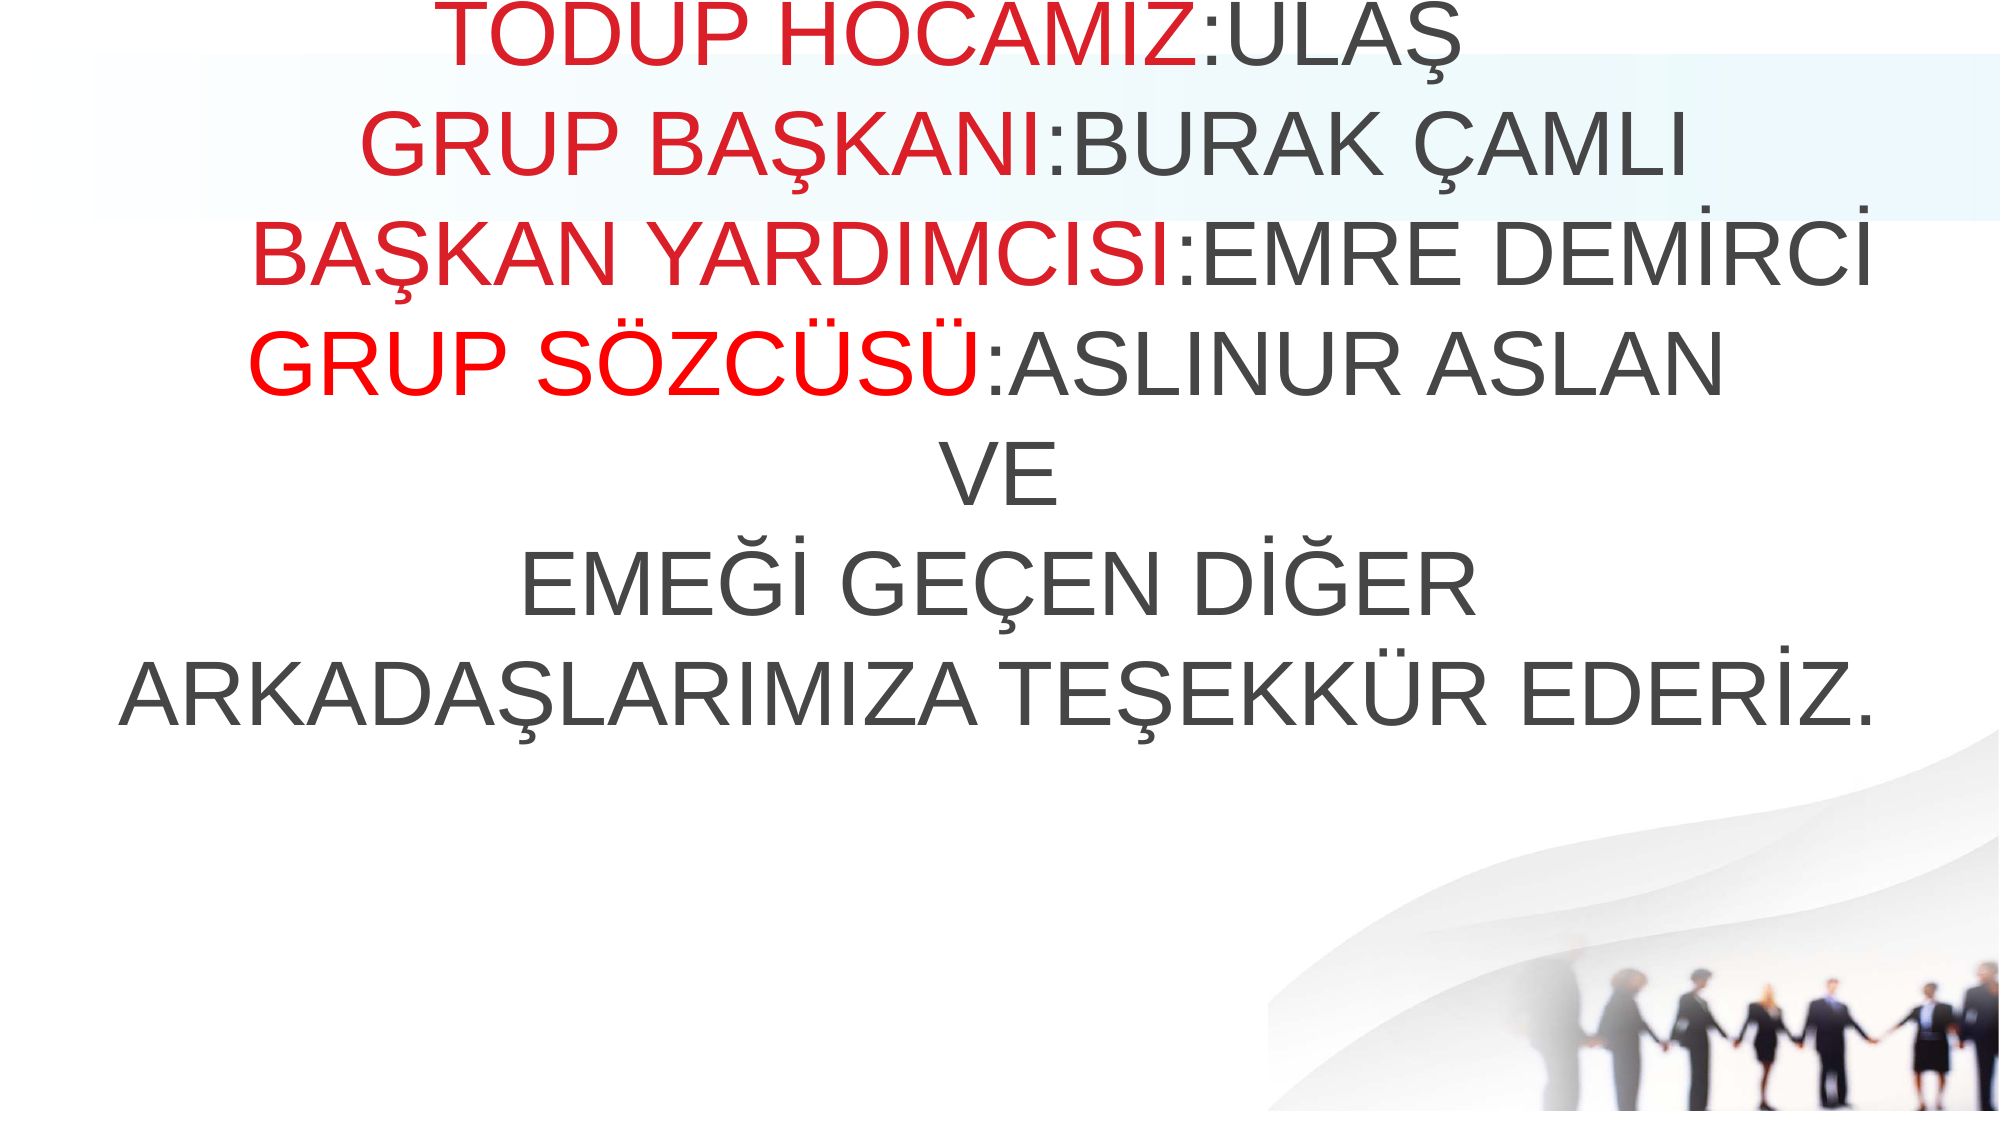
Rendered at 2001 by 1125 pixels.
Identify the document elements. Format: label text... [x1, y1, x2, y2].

picture [1268, 728, 1999, 1111]
title TODUP HOCAMIZ:ULAŞ GRUP BAŞKANI:BURAK ÇAMLI BAŞKAN YARDIMCISI:EMRE DEMİRCİ GRUP SÖZCÜSÜ:ASLINUR ASLAN VE EMEĞİ GEÇEN DİĞER ARKADAŞLARIMIZA TEŞEKKÜR EDERİZ. [99, 44, 1901, 233]
